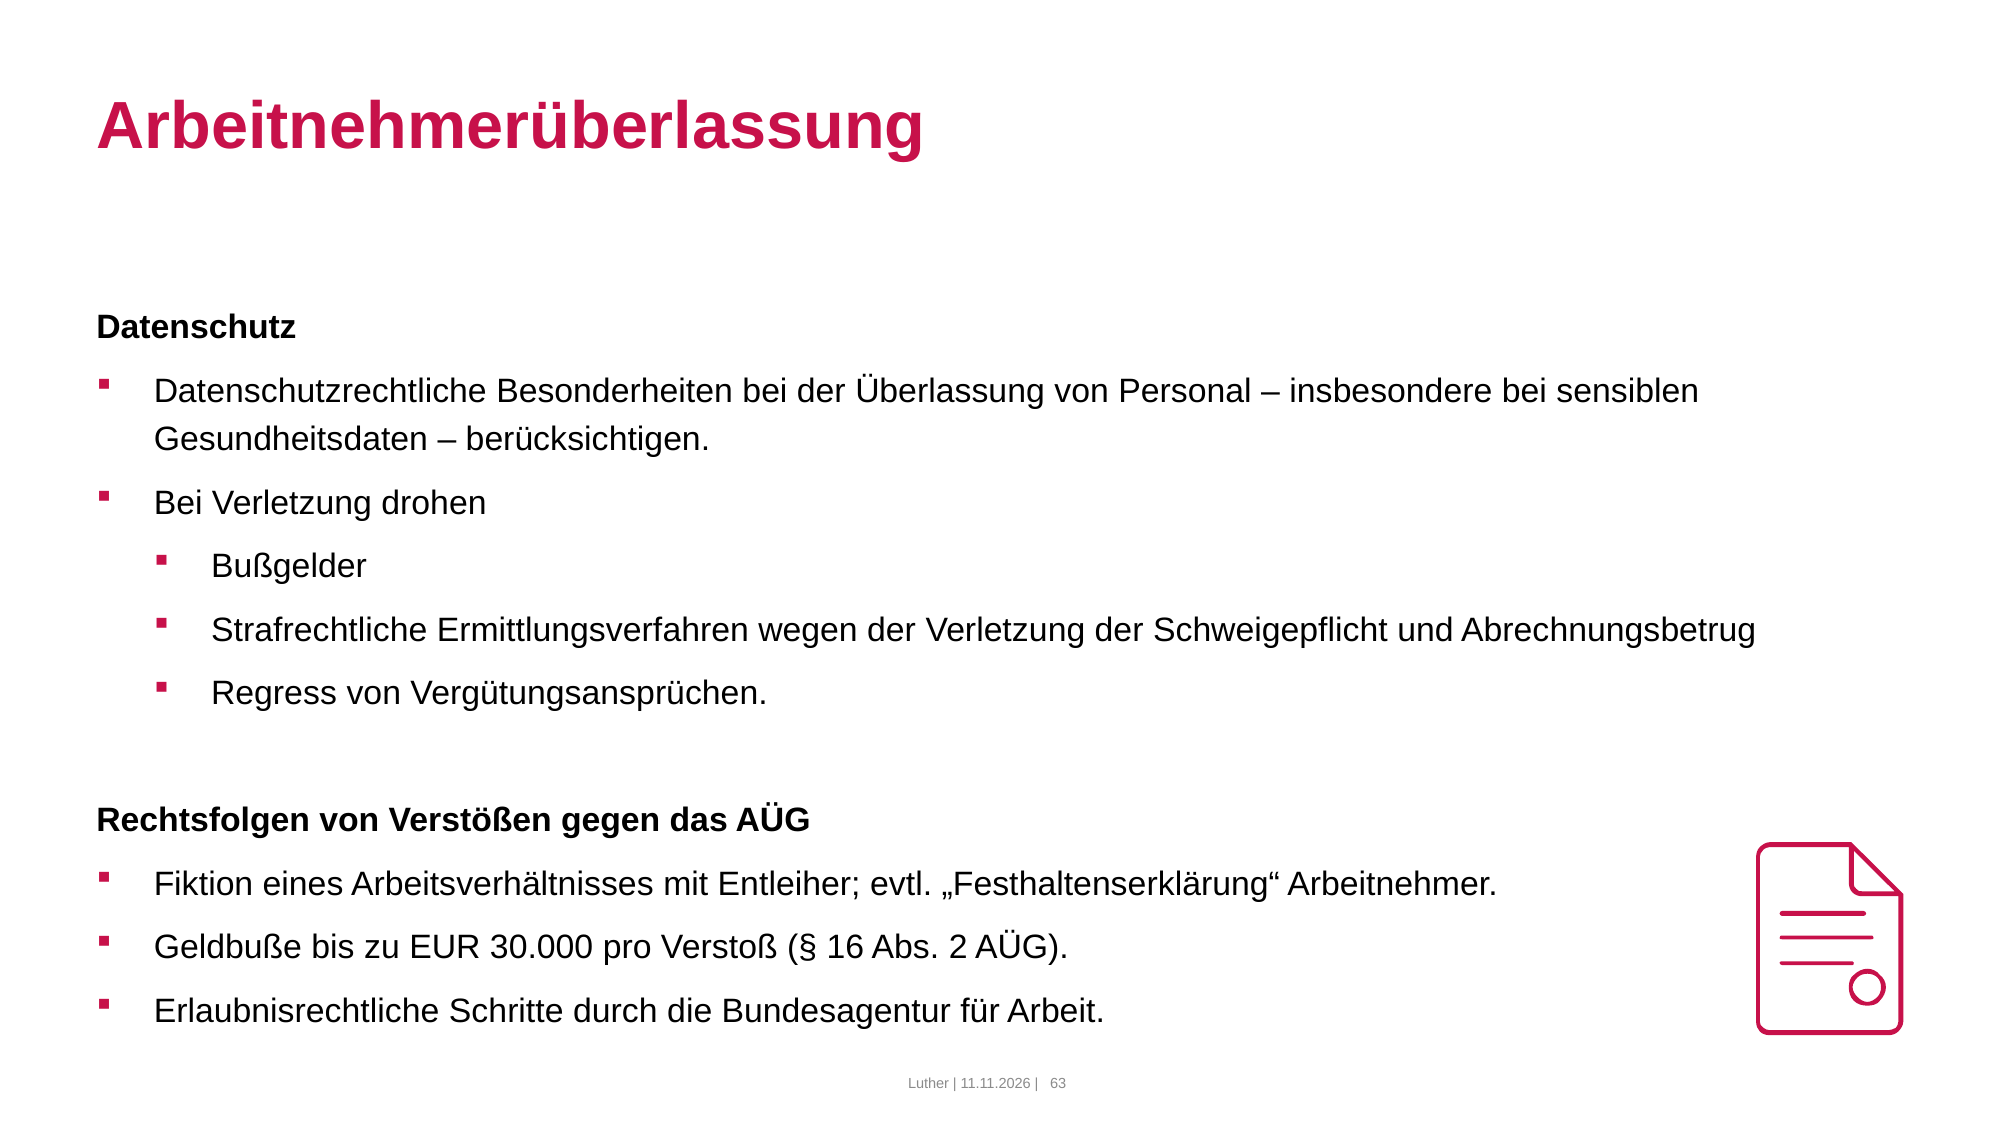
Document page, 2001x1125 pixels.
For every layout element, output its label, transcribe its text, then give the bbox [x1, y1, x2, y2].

text_box [1756, 842, 1904, 1036]
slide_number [835, 1065, 1050, 1125]
title Arbeitnehmerüberlassung [96, 91, 1904, 263]
list Datenschutz Datenschutzrechtliche Besonderheiten bei der Überlassung von Personal – insbesondere bei sensiblen Gesundheitsdaten – berücksichtigen. Bei Verletzung drohen Bußgelder Strafrechtliche Ermittlungsverfahren wegen der Verletzung der Schweigepflicht und Abrechnungsbetrug Regress von Vergütungsansprüchen. Rechtsfolgen von Verstößen gegen das AÜG Fiktion eines Arbeitsverhältnisses mit Entleiher; evtl. „Festhaltenserklärung“ Arbeitnehmer. Geldbuße bis zu EUR 30.000 pro Verstoß (§ 16 Abs. 2 AÜG). Erlaubnisrechtliche Schritte durch die Bundesagentur für Arbeit. [96, 296, 1904, 1035]
slide_number 63 [1050, 1065, 1110, 1125]
